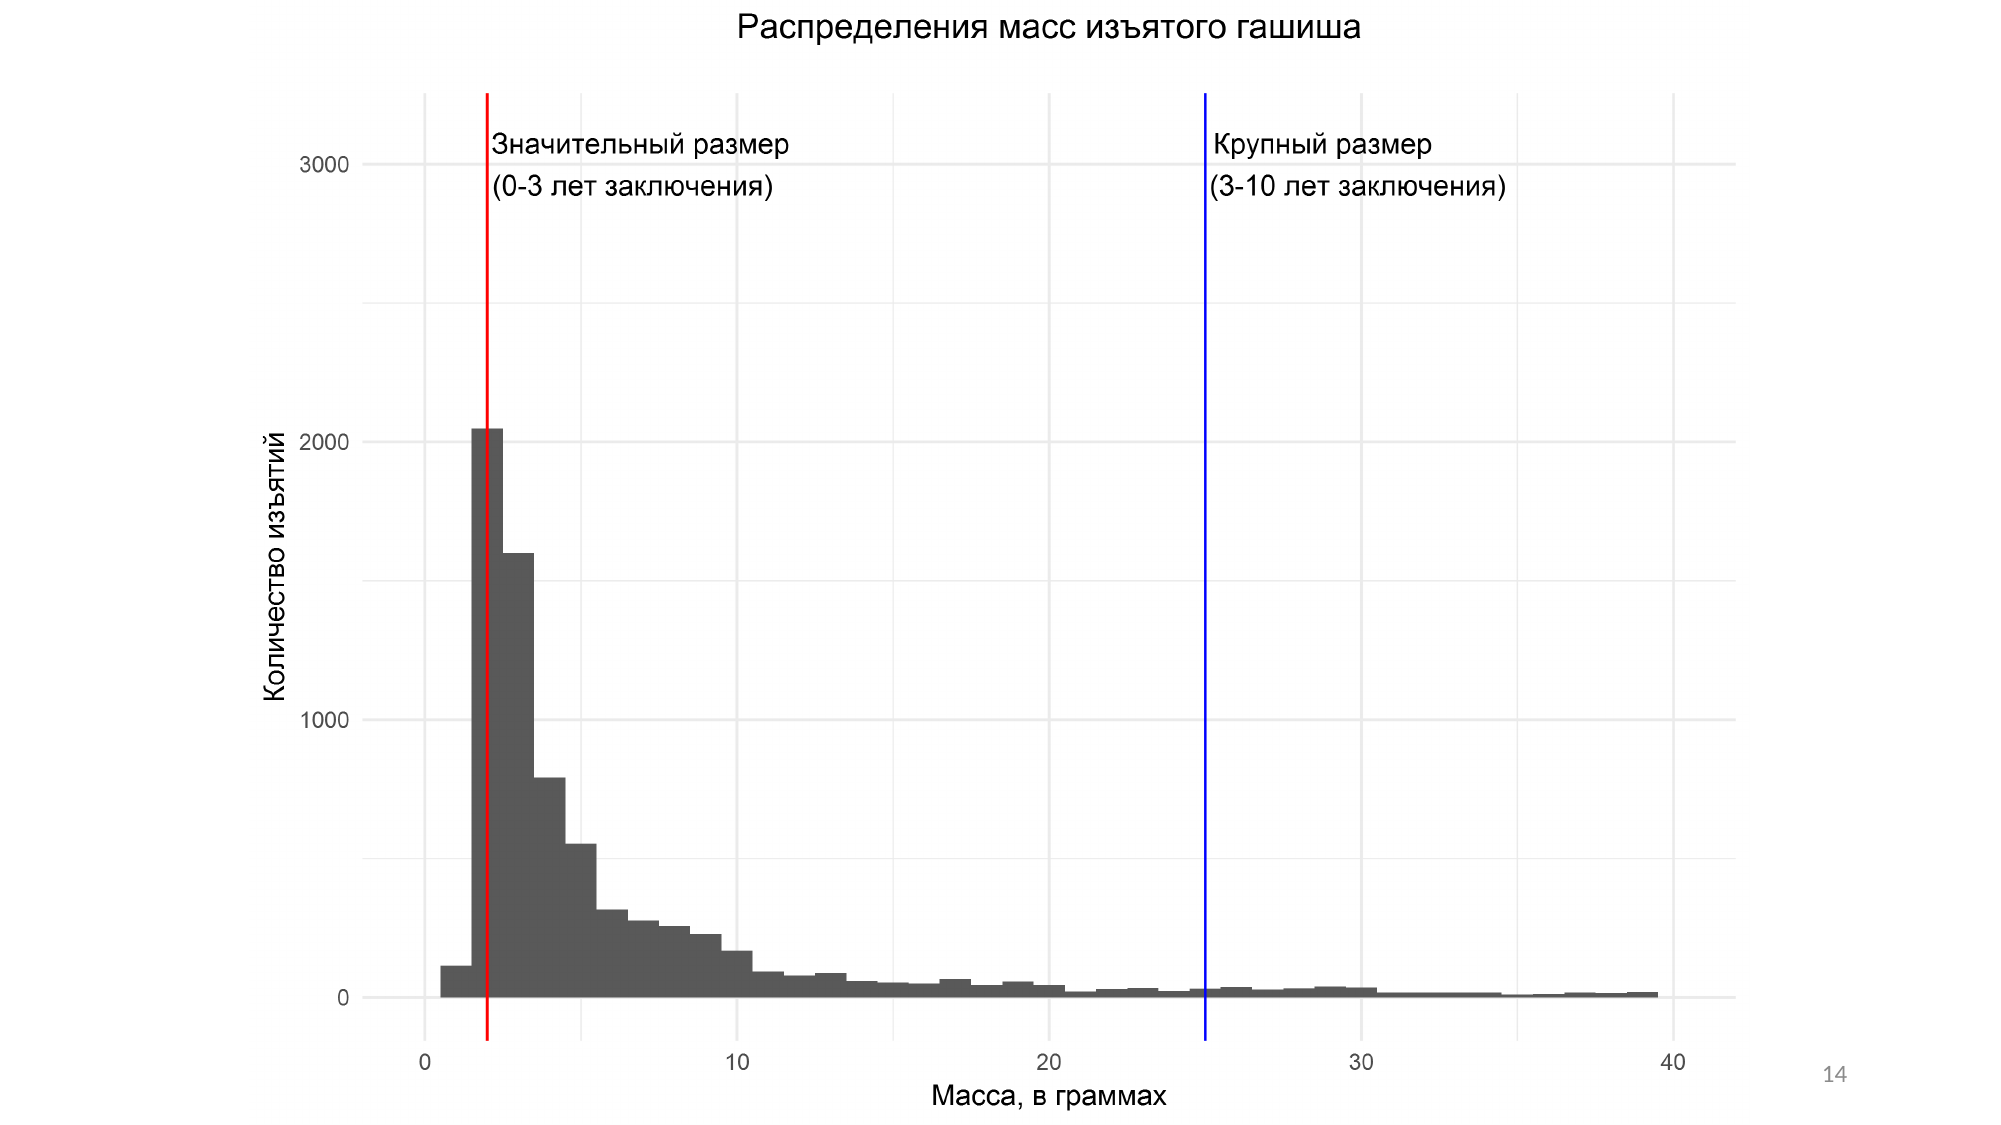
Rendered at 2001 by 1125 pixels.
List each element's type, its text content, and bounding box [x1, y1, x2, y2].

slide_number 14 [1750, 1042, 1863, 1103]
picture [249, 0, 1750, 1125]
